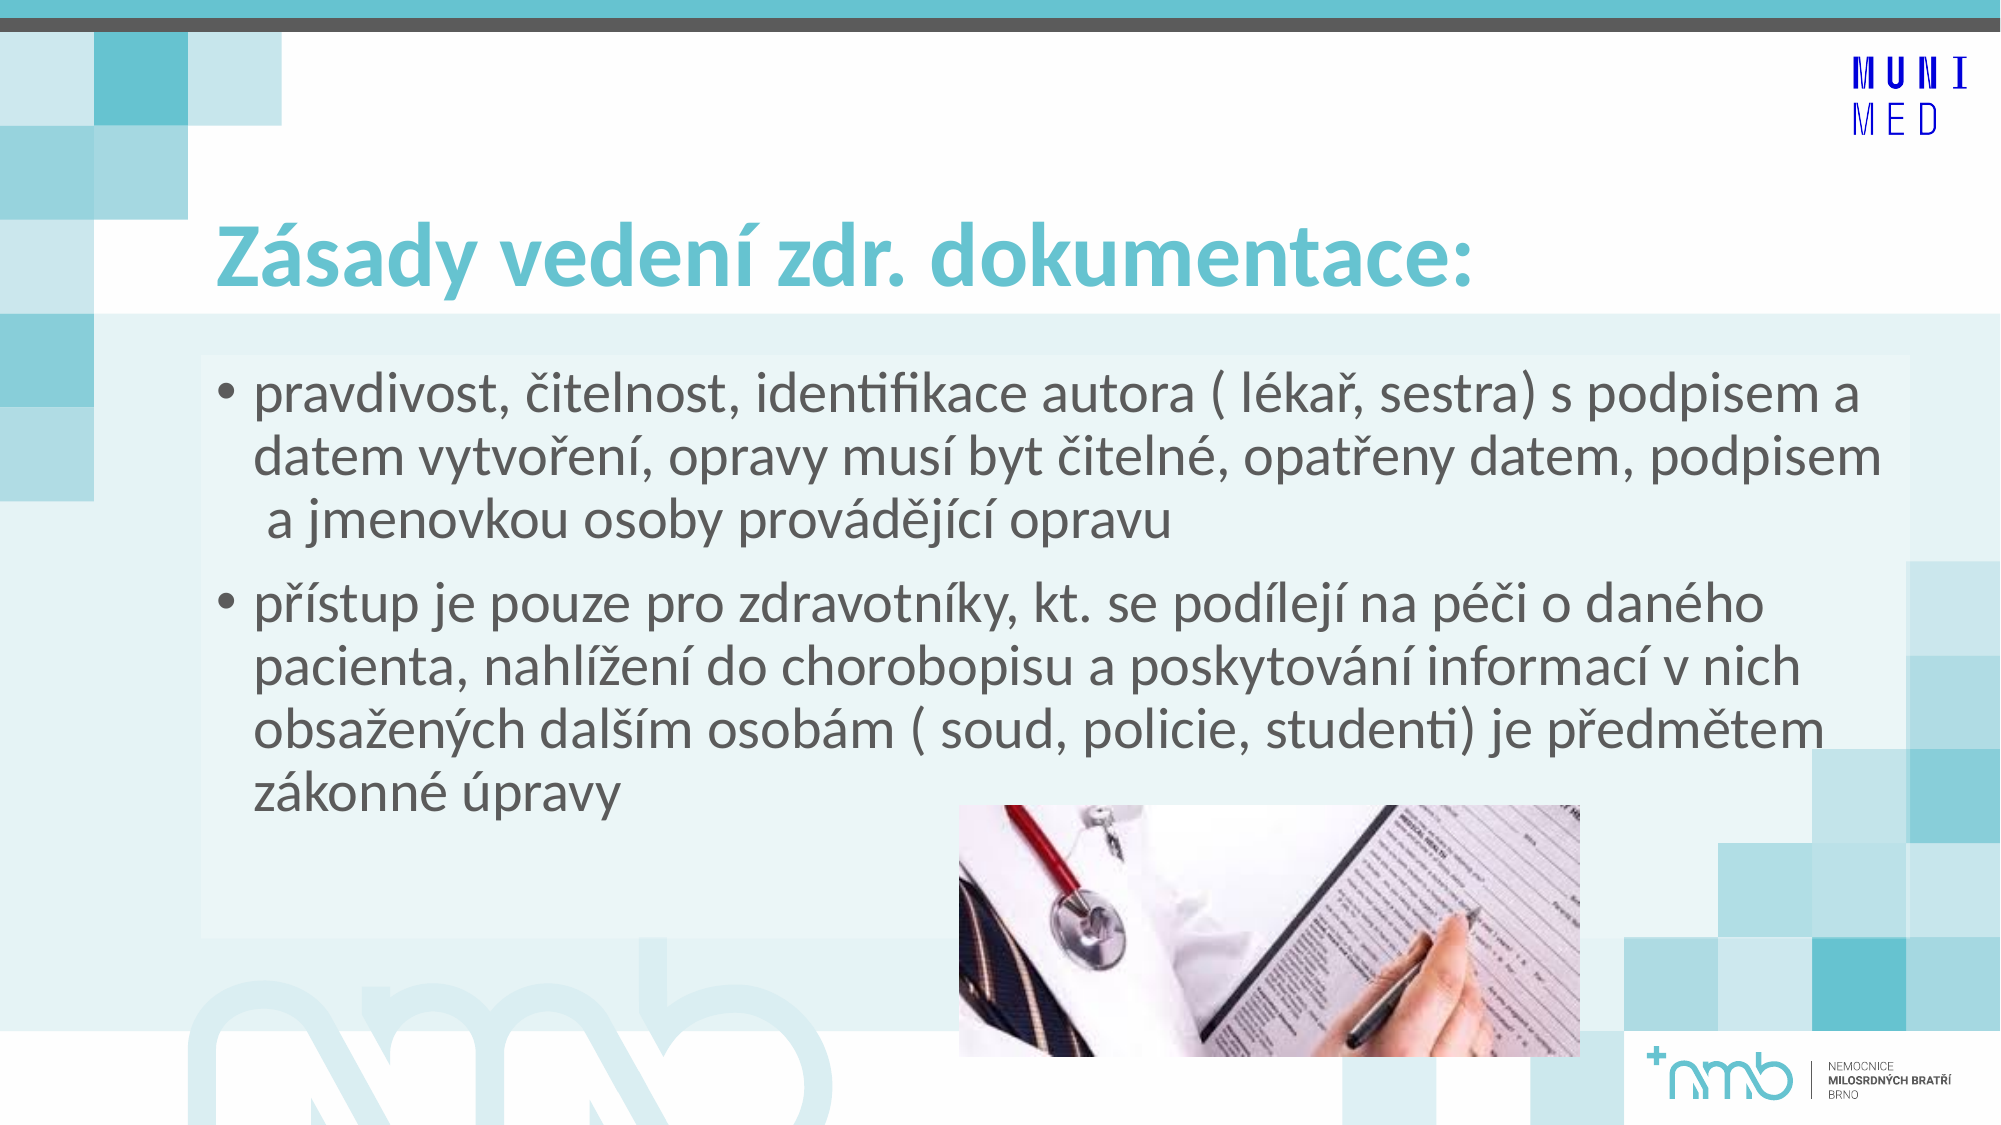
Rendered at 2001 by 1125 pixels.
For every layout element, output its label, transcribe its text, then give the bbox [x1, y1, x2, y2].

picture [959, 805, 1581, 1057]
list pravdivost, čitelnost, identifikace autora ( lékař, sestra) s podpisem a datem vytvoření, opravy musí byt čitelné, opatřeny datem, podpisem a jmenovkou osoby provádějící opravu přístup je pouze pro zdravotníky, kt. se podílejí na péči o daného pacienta, nahlížení do chorobopisu a poskytování informací v nich obsažených dalším osobám ( soud, policie, studenti) je předmětem zákonné úpravy [201, 354, 1911, 939]
picture [1833, 36, 1987, 155]
title Zásady vedení zdr. dokumentace: [201, 136, 1911, 314]
